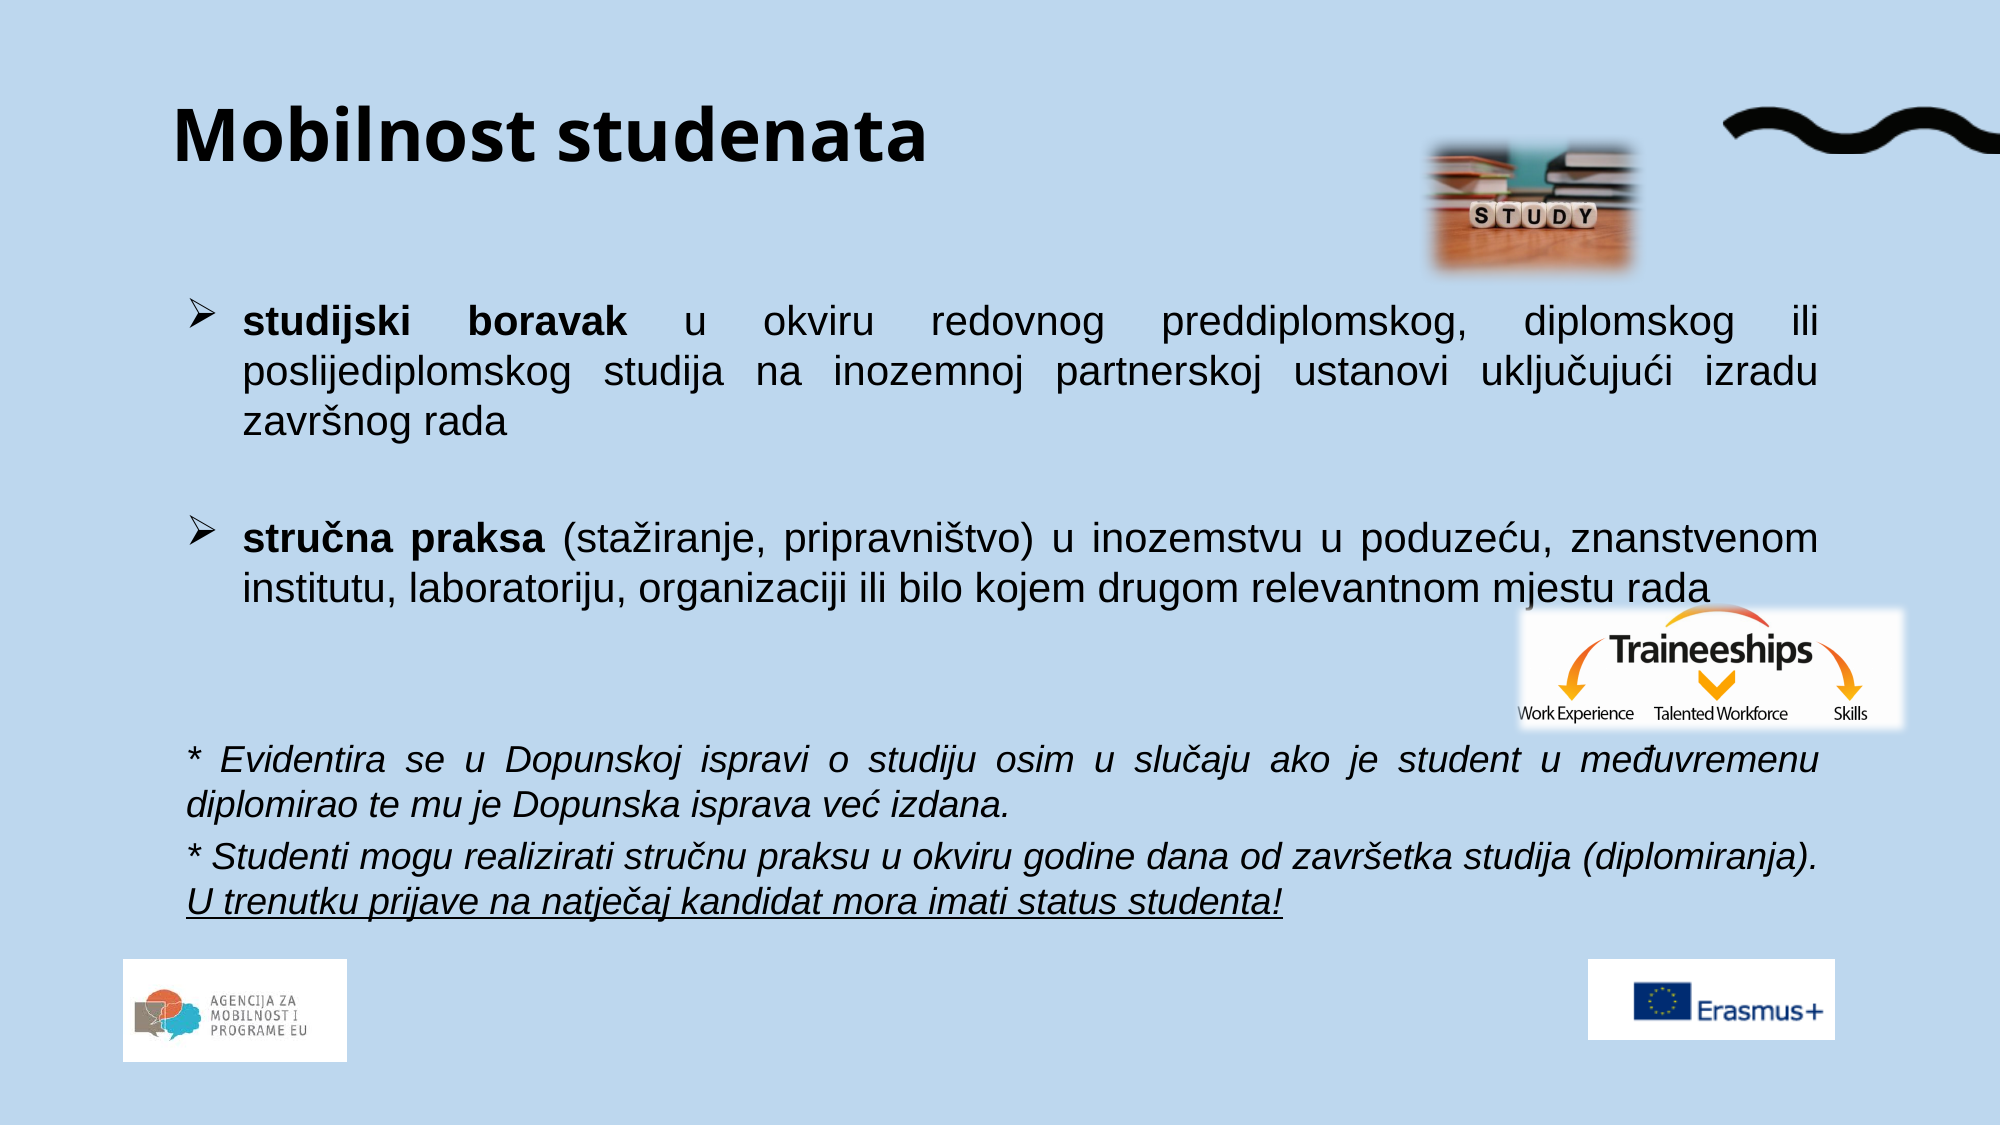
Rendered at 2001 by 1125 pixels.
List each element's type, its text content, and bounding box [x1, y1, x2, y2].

text_box studijski boravak u okviru redovnog preddiplomskog, diplomskog ili poslijediplomskog studija na inozemnoj partnerskoj ustanovi uključujući izradu završnog rada stručna praksa (stažiranje, pripravništvo) u inozemstvu u poduzeću, znanstvenom institutu, laboratoriju, organizaciji ili bilo kojem drugom relevantnom mjestu rada * Evidentira se u Dopunskoj ispravi o studiju osim u slučaju ako je student u međuvremenu diplomirao te mu je Dopunska isprava već izdana. * Studenti mogu realizirati stručnu praksu u okviru godine dana od završetka studija (diplomiranja). U trenutku prijave na natječaj kandidat mora imati status studenta! [171, 286, 1835, 989]
picture [1417, 132, 1648, 287]
text_box Mobilnost studenata [171, 92, 1648, 177]
picture [123, 959, 347, 1062]
picture [1588, 959, 1835, 1041]
picture [1512, 601, 1911, 737]
